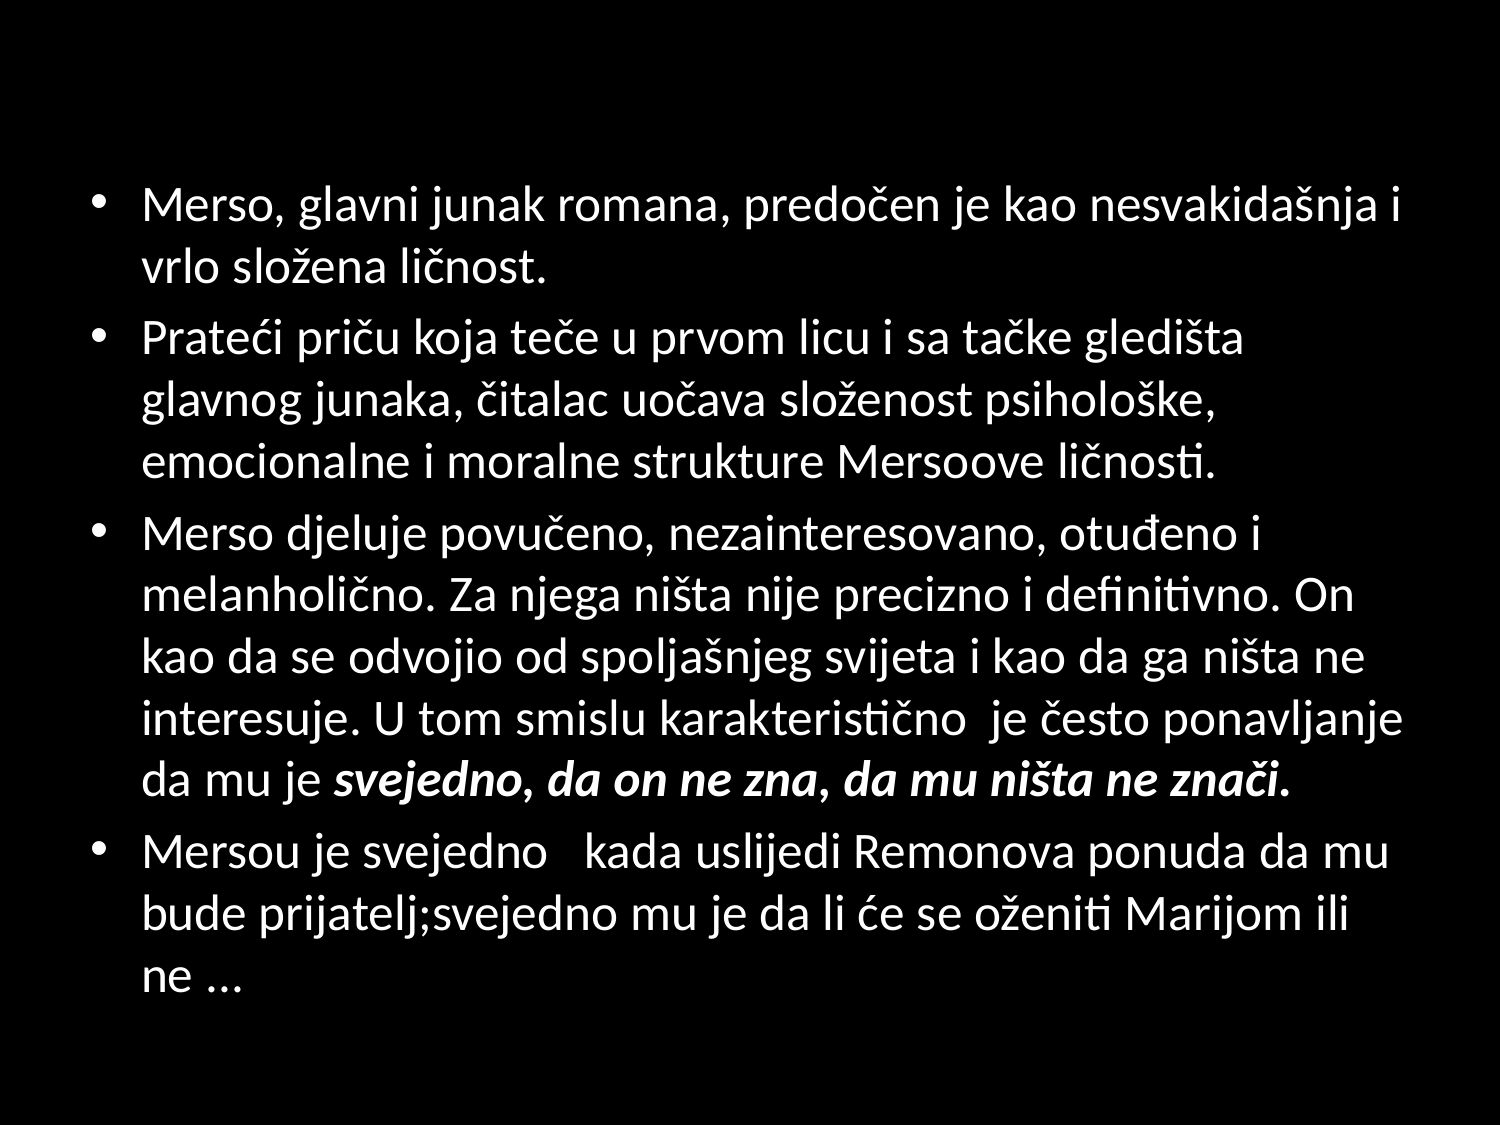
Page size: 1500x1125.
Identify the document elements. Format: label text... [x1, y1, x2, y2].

list Merso, glavni junak romana, predočen je kao nesvakidašnja i vrlo složena ličnost. Prateći priču koja teče u prvom licu i sa tačke gledišta glavnog junaka, čitalac uočava složenost psihološke, emocionalne i moralne strukture Mersoove ličnosti. Merso djeluje povučeno, nezainteresovano, otuđeno i melanholično. Za njega ništa nije precizno i definitivno. On kao da se odvojio od spoljašnjeg svijeta i kao da ga ništa ne interesuje. U tom smislu karakteristično je često ponavljanje da mu je svejedno, da on ne zna, da mu ništa ne znači. Mersou je svejedno kada uslijedi Remonova ponuda da mu bude prijatelj;svejedno mu je da li će se oženiti Marijom ili ne ... [75, 162, 1425, 1038]
